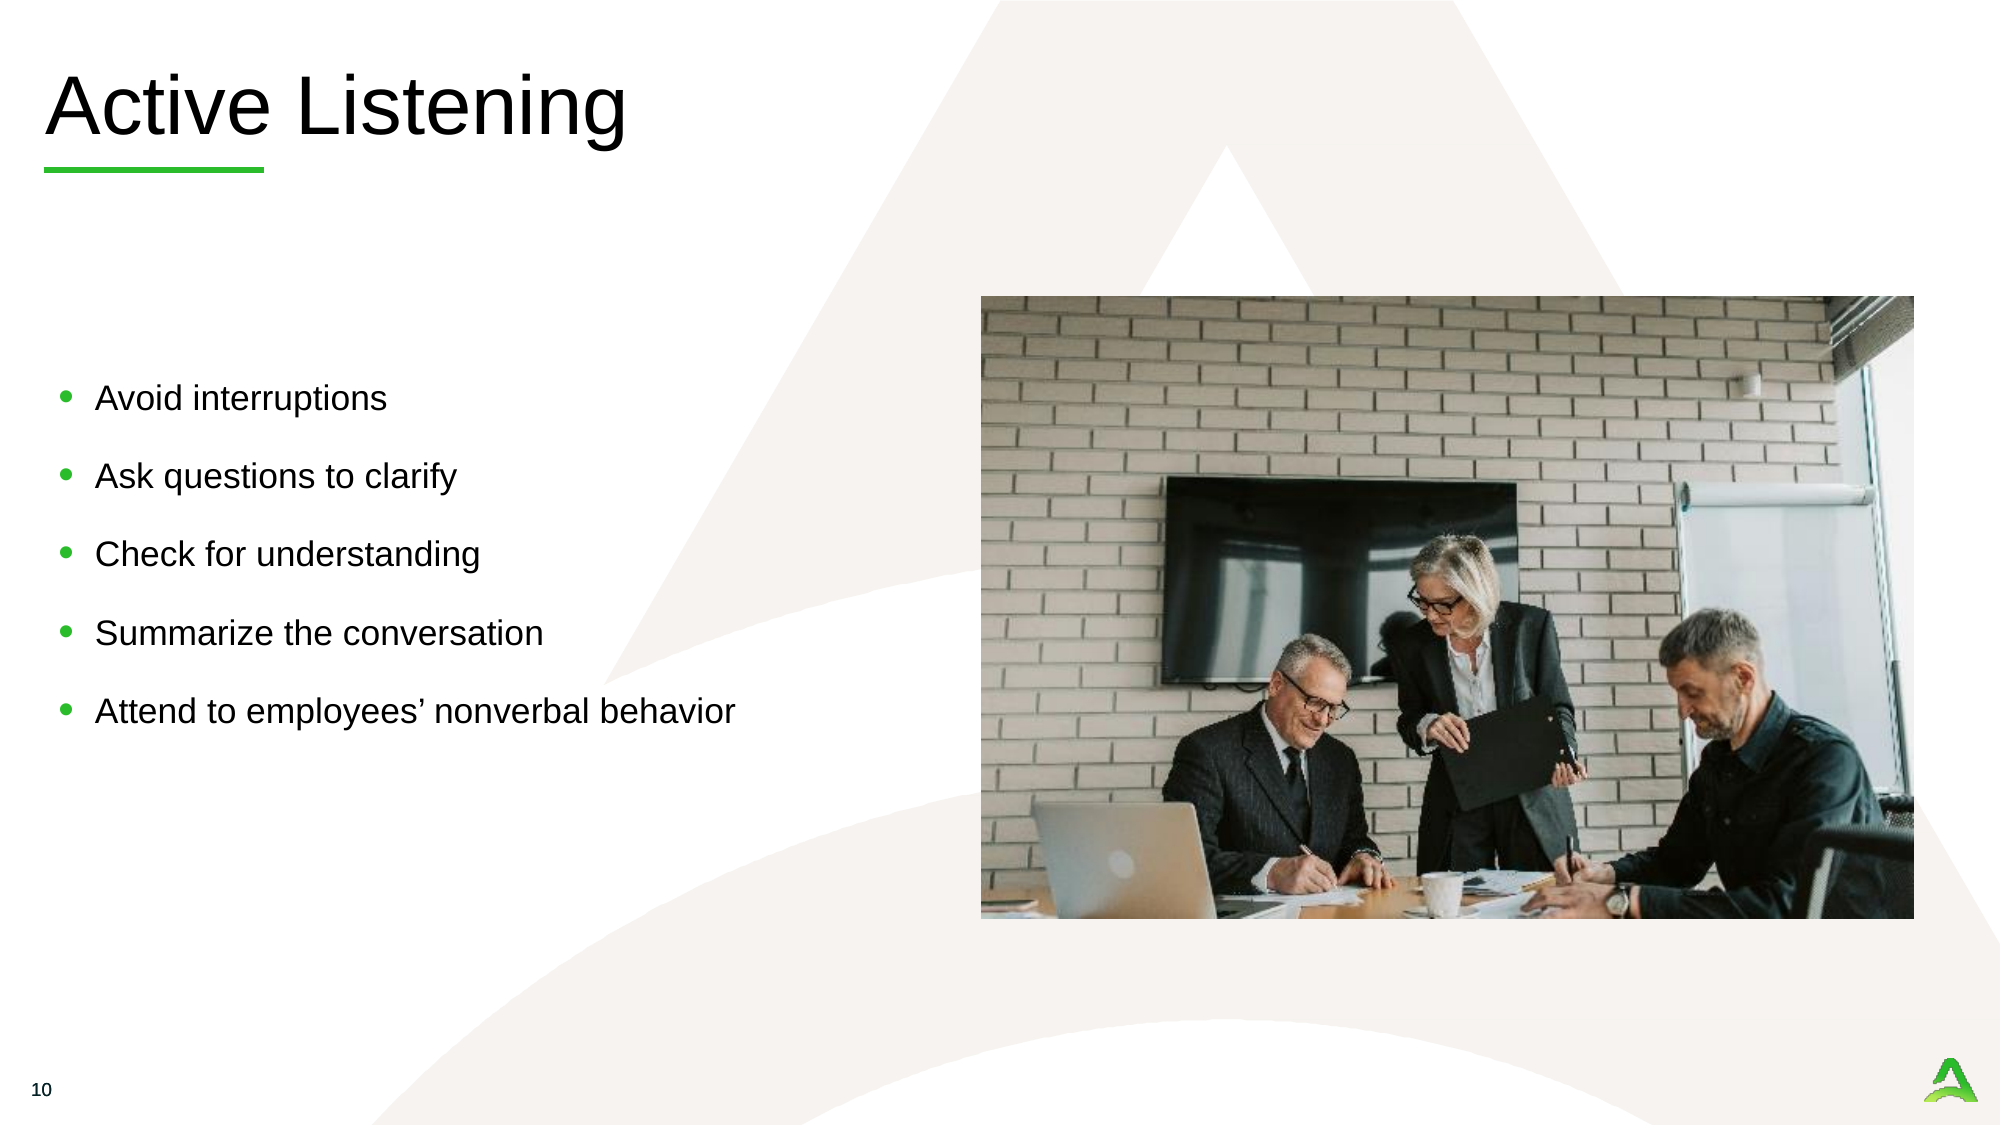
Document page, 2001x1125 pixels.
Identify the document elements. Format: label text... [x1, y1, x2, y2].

title Active Listening [45, 66, 1918, 152]
list Avoid interruptions Ask questions to clarify Check for understanding Summarize the conversation Attend to employees’ nonverbal behavior [58, 296, 883, 919]
picture [981, 296, 1914, 919]
picture [1924, 1058, 1978, 1102]
